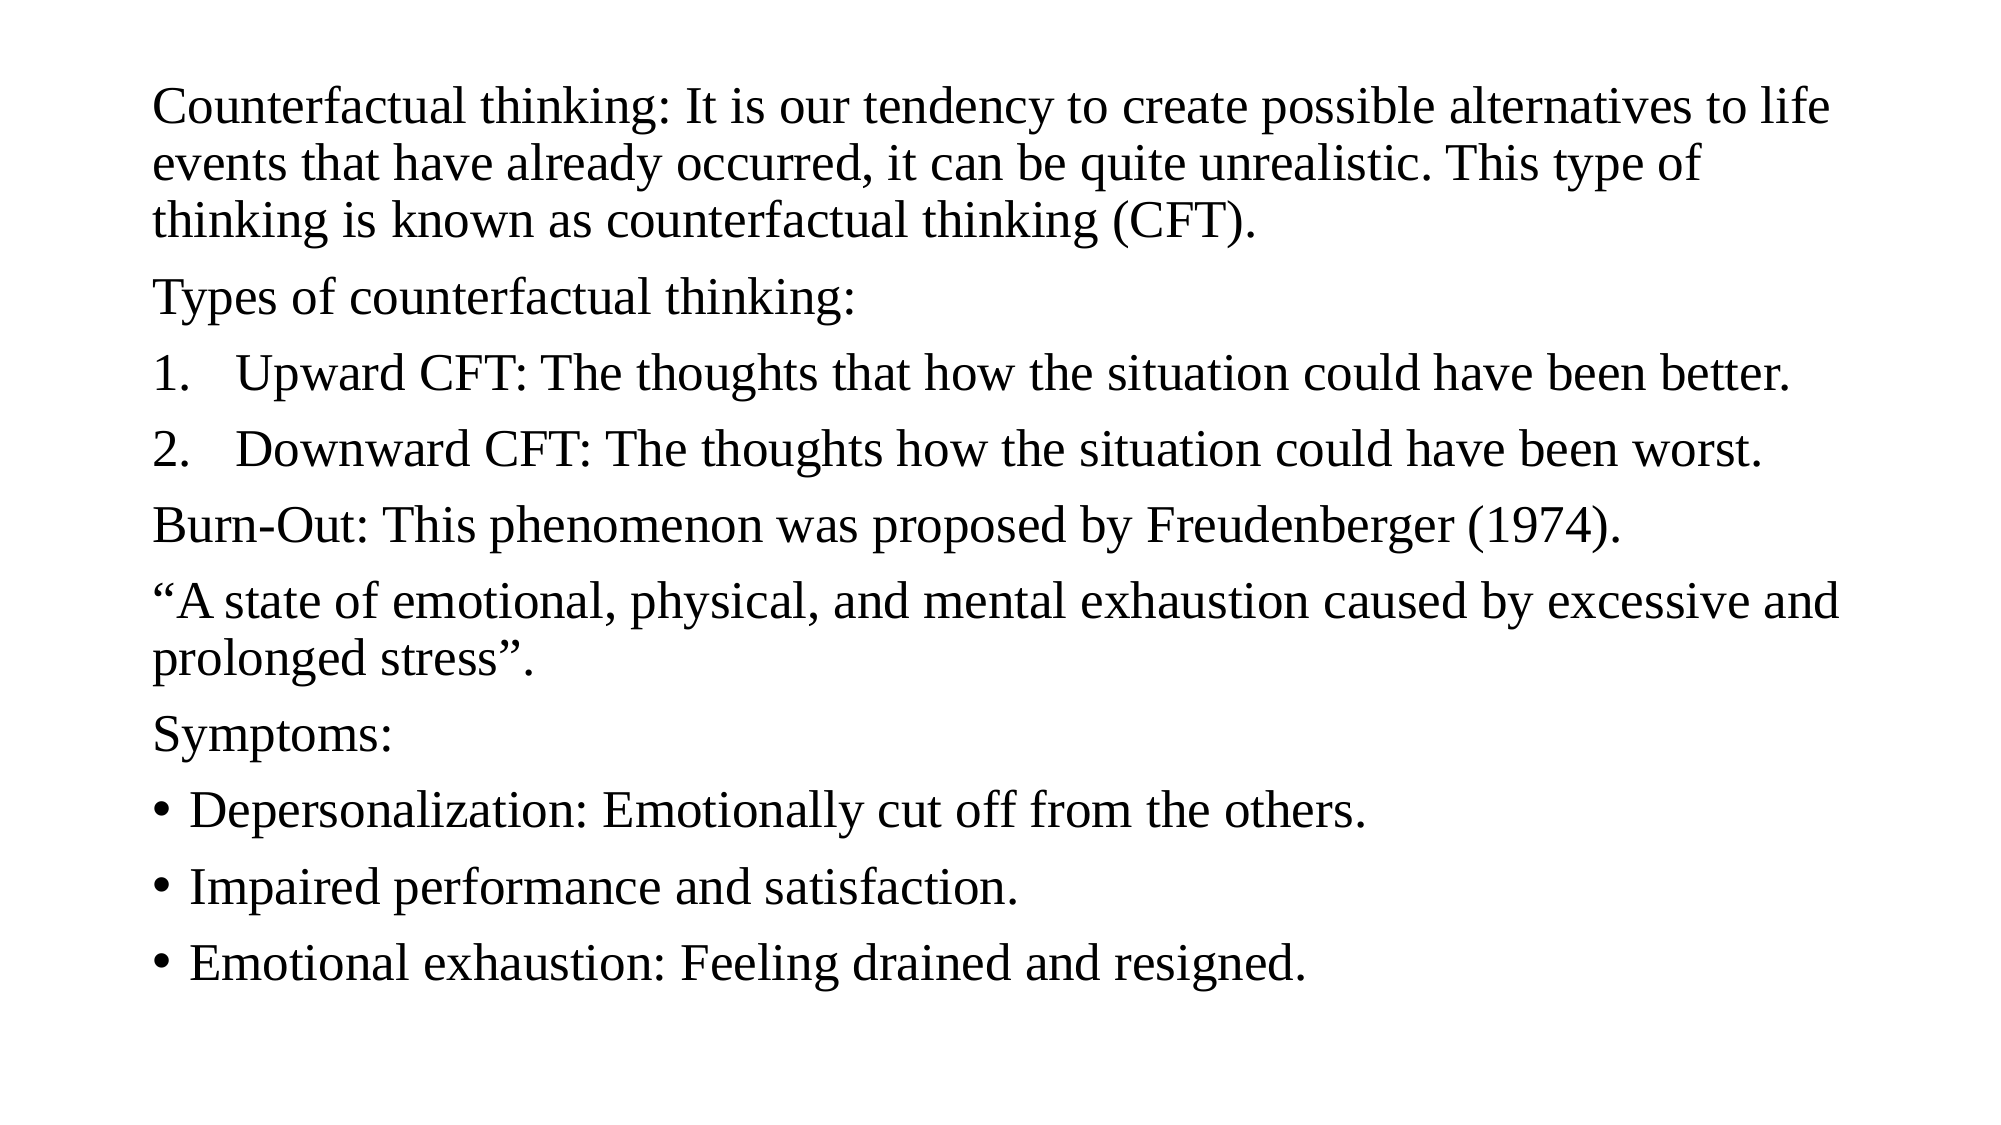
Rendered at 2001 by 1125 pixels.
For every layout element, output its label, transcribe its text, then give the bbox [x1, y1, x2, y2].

list Counterfactual thinking: It is our tendency to create possible alternatives to life events that have already occurred, it can be quite unrealistic. This type of thinking is known as counterfactual thinking (CFT). Types of counterfactual thinking: Upward CFT: The thoughts that how the situation could have been better. Downward CFT: The thoughts how the situation could have been worst. Burn-Out: This phenomenon was proposed by Freudenberger (1974). “A state of emotional, physical, and mental exhaustion caused by excessive and prolonged stress”. Symptoms: Depersonalization: Emotionally cut off from the others. Impaired performance and satisfaction. Emotional exhaustion: Feeling drained and resigned. [137, 70, 1863, 1014]
